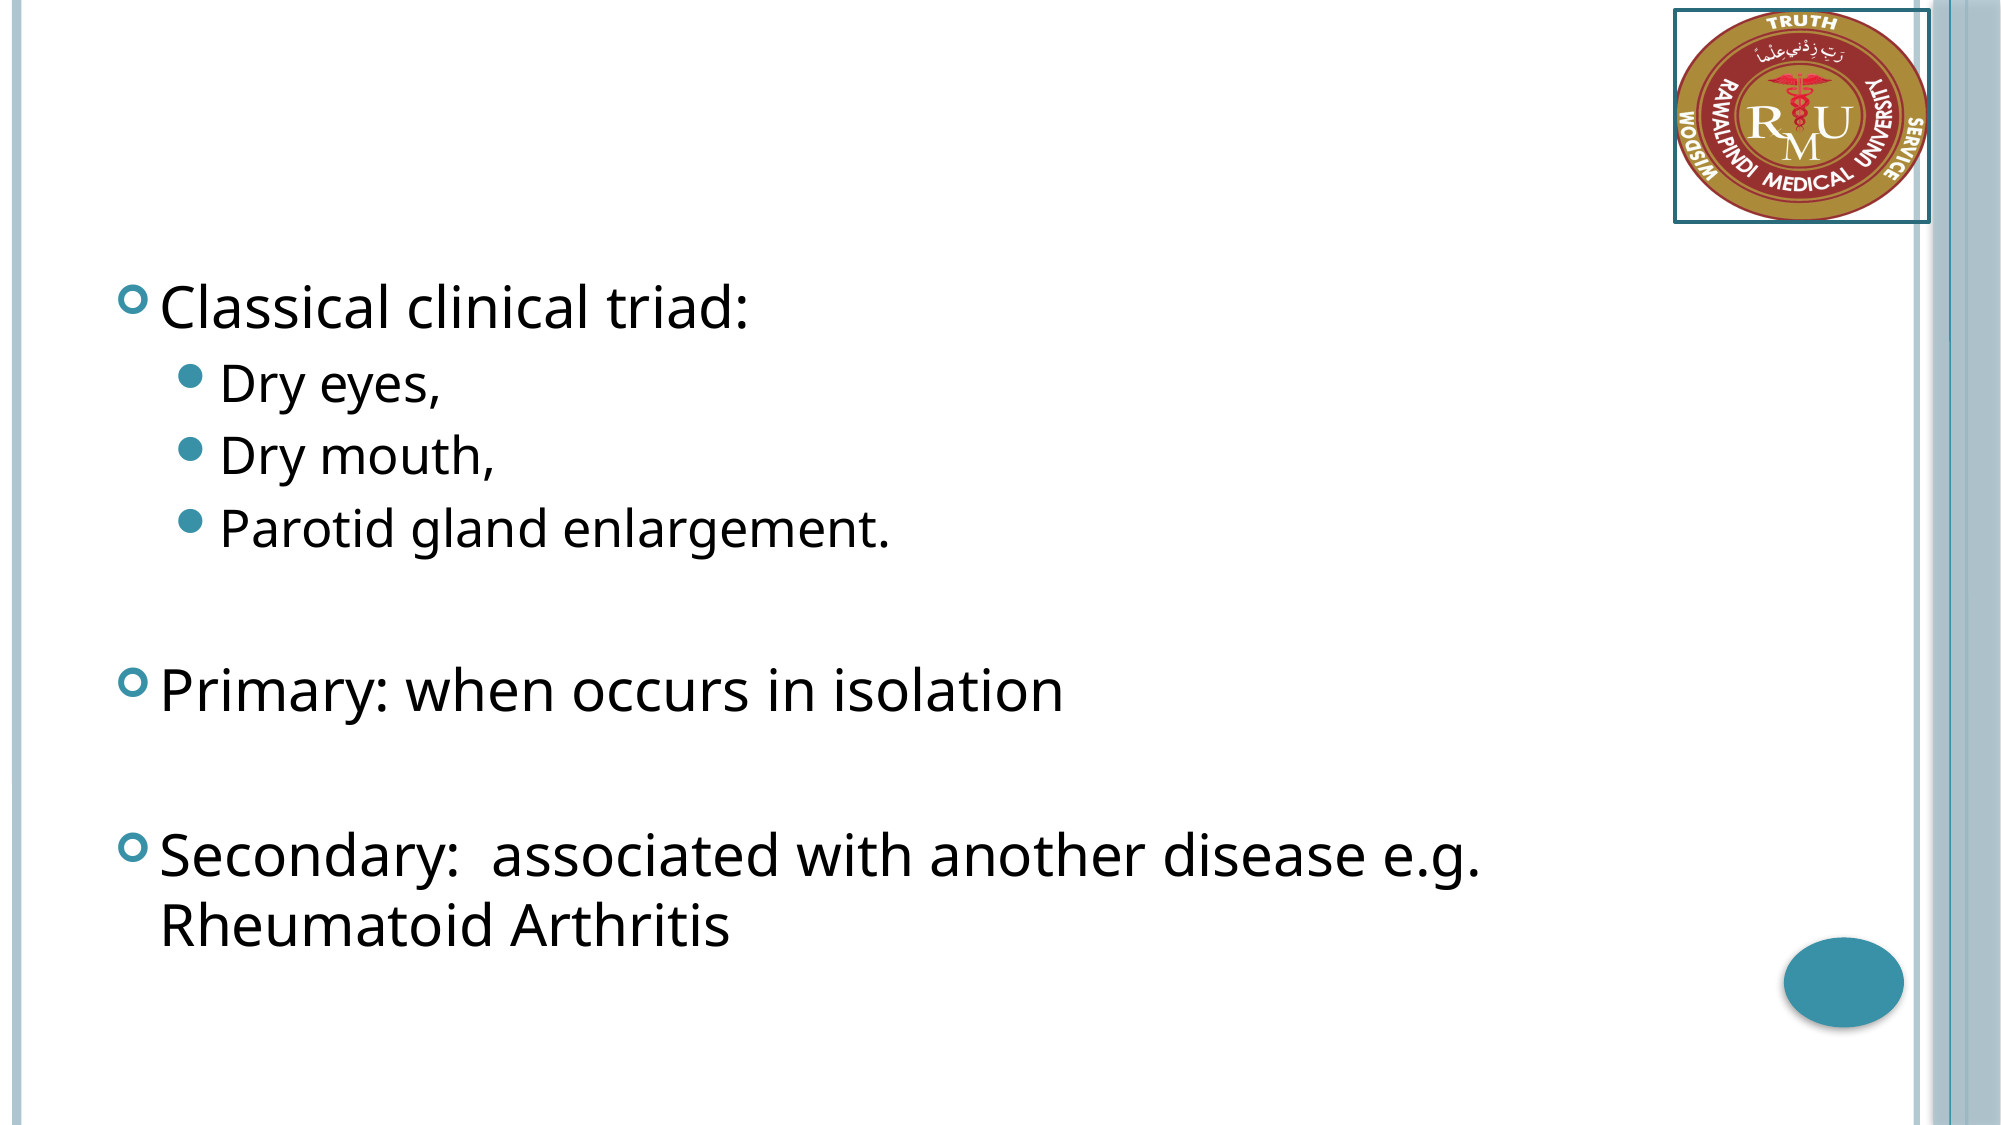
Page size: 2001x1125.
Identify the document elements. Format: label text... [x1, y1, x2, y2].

picture [1677, 12, 1927, 220]
list Classical clinical triad: Dry eyes, Dry mouth, Parotid gland enlargement. Primary: when occurs in isolation Secondary: associated with another disease e.g. Rheumatoid Arthritis [99, 262, 1734, 1062]
